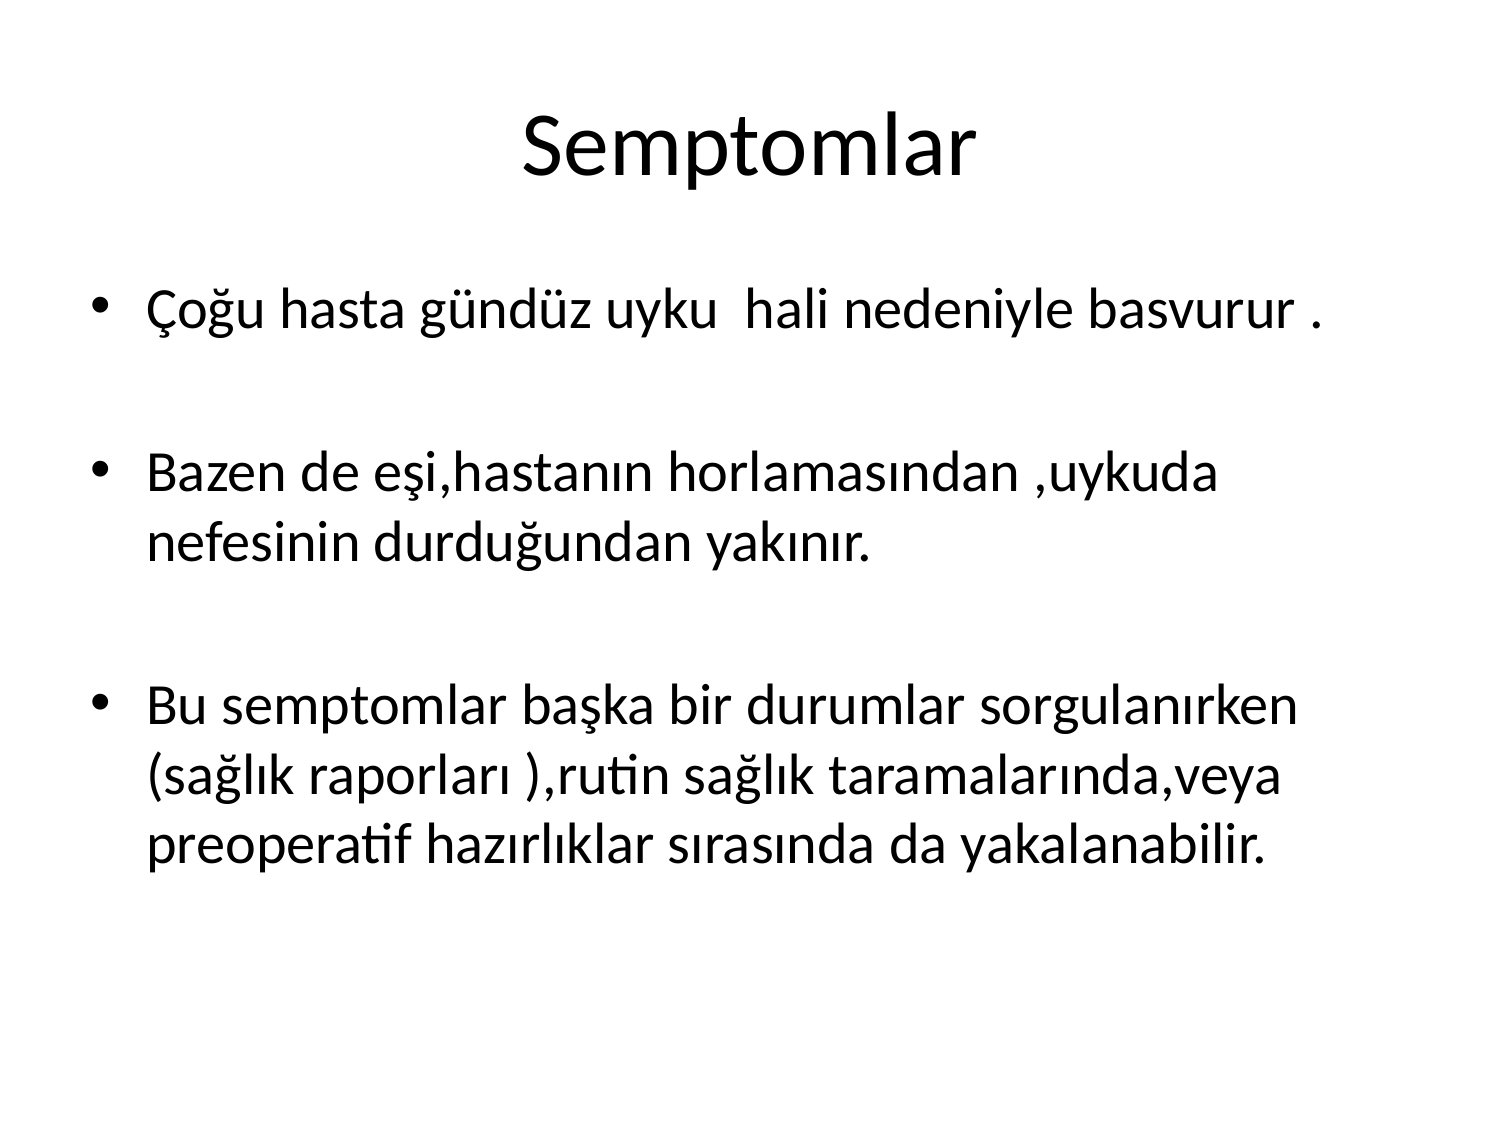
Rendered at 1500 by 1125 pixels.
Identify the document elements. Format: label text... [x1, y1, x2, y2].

title Semptomlar [75, 45, 1425, 233]
list Çoğu hasta gündüz uyku hali nedeniyle basvurur . Bazen de eşi,hastanın horlamasından ,uykuda nefesinin durduğundan yakınır. Bu semptomlar başka bir durumlar sorgulanırken (sağlık raporları ),rutin sağlık taramalarında,veya preoperatif hazırlıklar sırasında da yakalanabilir. [75, 262, 1425, 1005]
